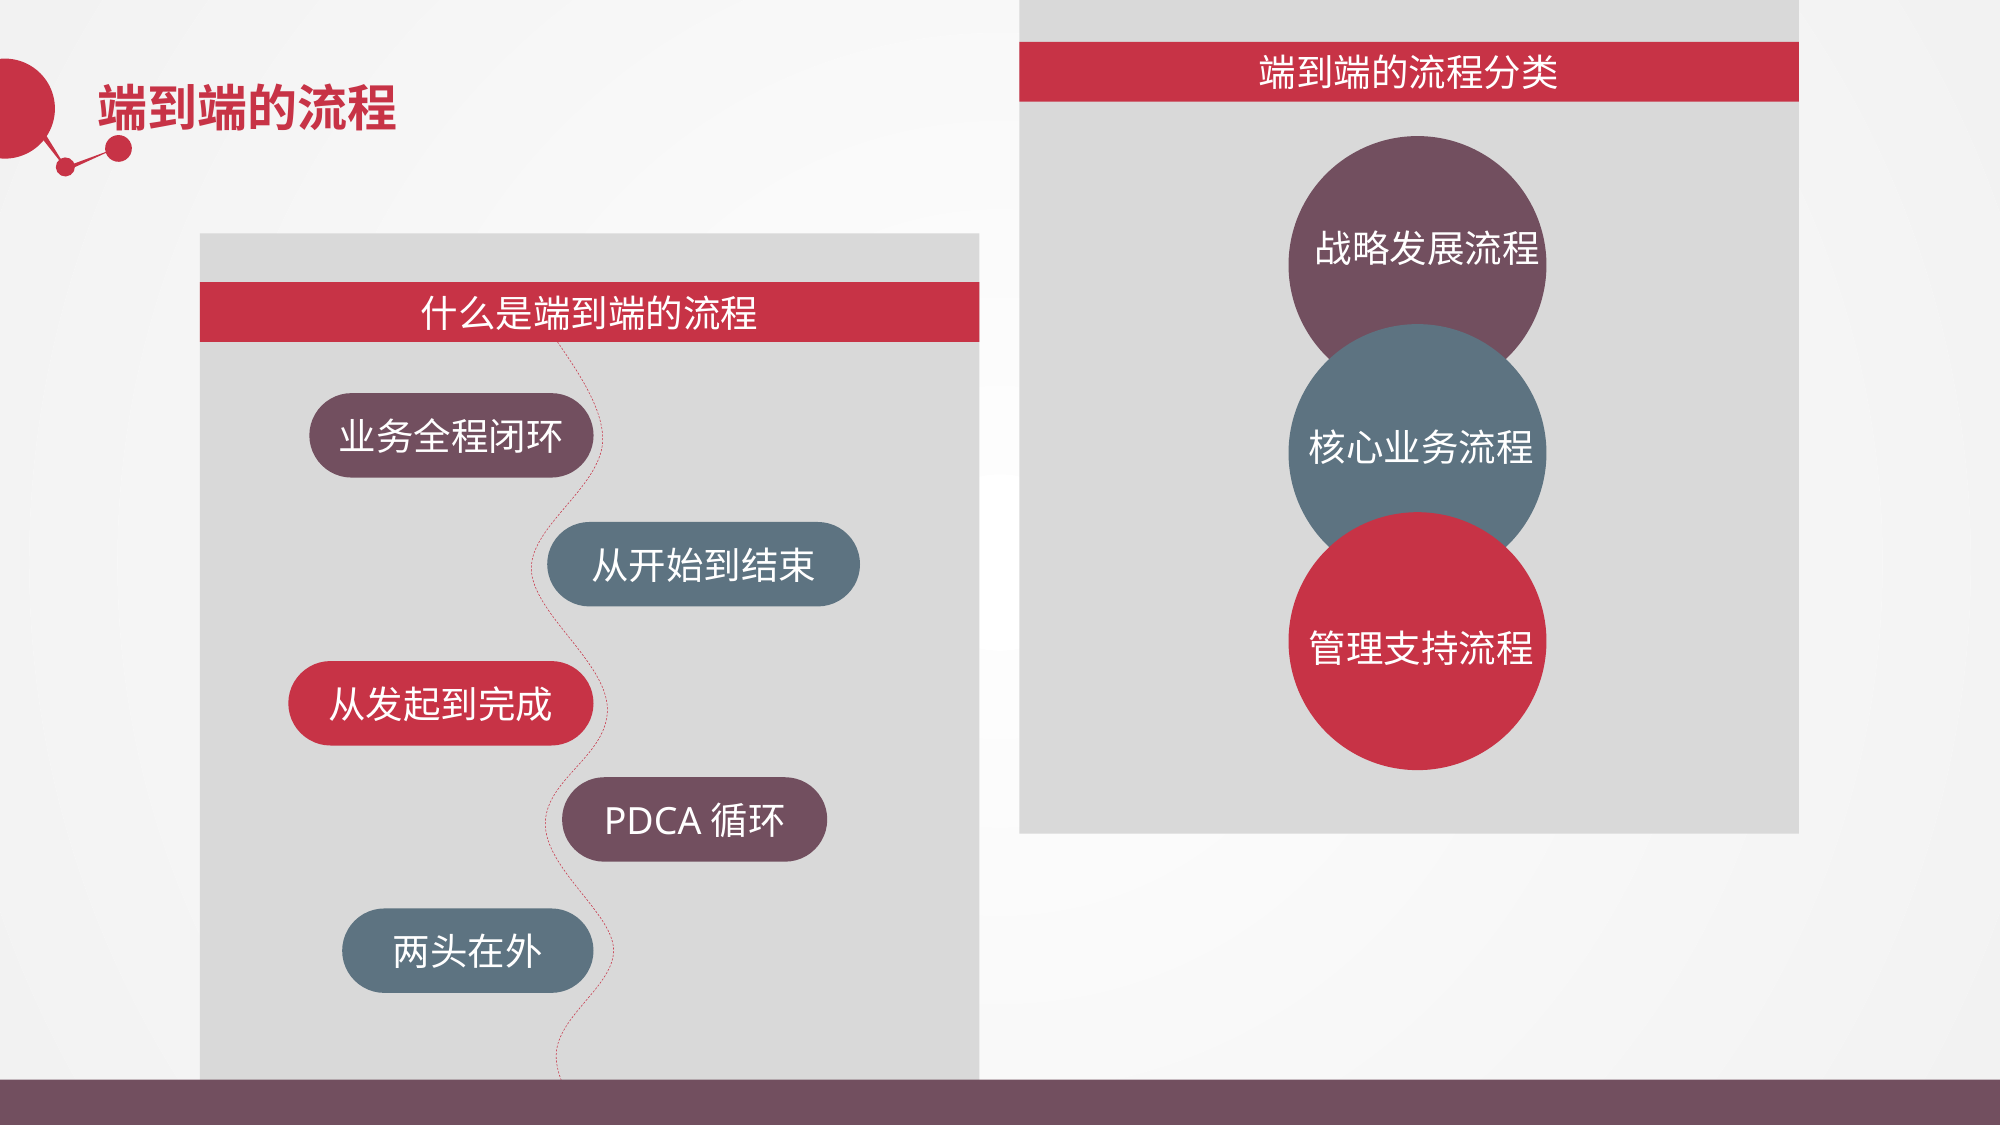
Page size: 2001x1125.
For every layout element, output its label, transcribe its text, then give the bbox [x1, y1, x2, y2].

text_box [199, 342, 600, 1079]
text_box 管理支持流程 [1293, 595, 1549, 678]
text_box [525, 342, 615, 1079]
text_box [1295, 511, 1540, 595]
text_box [0, 58, 132, 181]
text_box 业务全程闭环 [309, 393, 541, 478]
text_box [1308, 135, 1527, 195]
text_box 战略发展流程 [1299, 195, 1555, 278]
text_box 端到端的流程分类 [1019, 41, 1799, 102]
text_box 两头在外 [342, 908, 594, 993]
text_box 从发起到完成 [288, 661, 572, 746]
text_box [199, 232, 980, 282]
text_box 核心业务流程 [1293, 394, 1549, 477]
text_box 什么是端到端的流程 [199, 282, 980, 342]
text_box PDCA循环 [579, 777, 828, 862]
text_box [0, 1079, 2000, 1125]
text_box [1287, 211, 1547, 359]
text_box [548, 342, 980, 1079]
text_box [1287, 415, 1546, 547]
text_box [1018, 0, 1800, 835]
text_box [1301, 323, 1534, 394]
text_box [1287, 603, 1543, 772]
text_box 从开始到结束 [550, 521, 861, 607]
text_box 端到端的流程 [82, 39, 568, 144]
